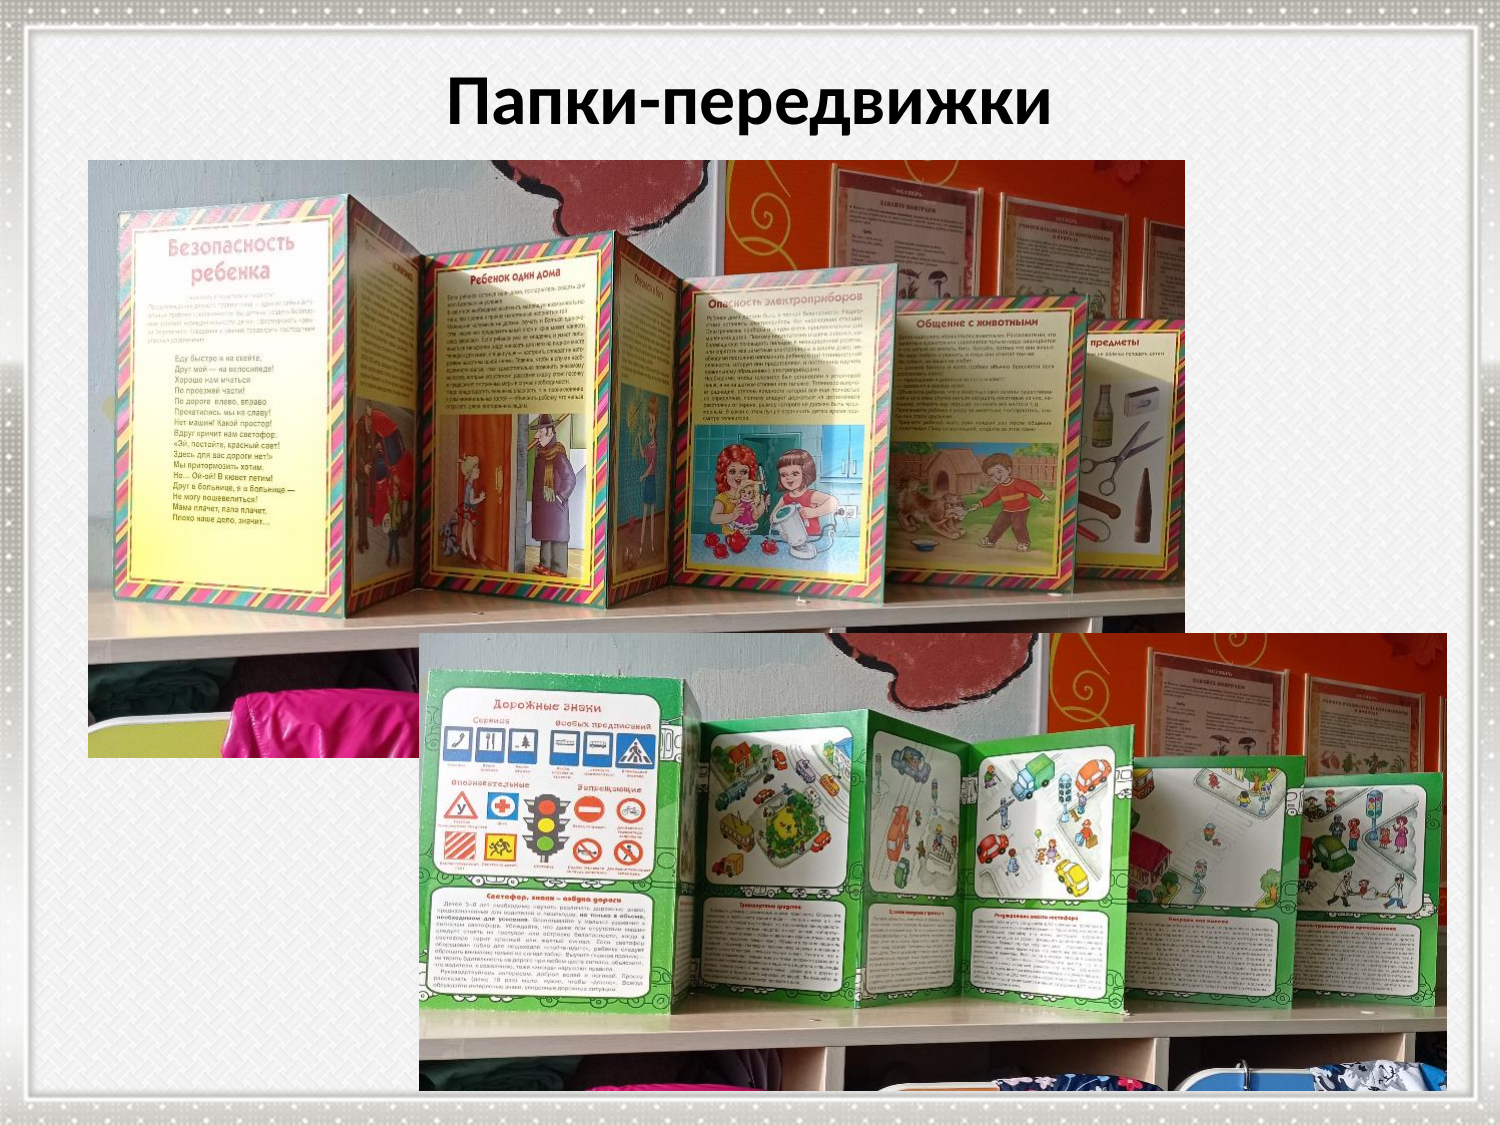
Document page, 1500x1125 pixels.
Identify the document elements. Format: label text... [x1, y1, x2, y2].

picture [0, 0, 1500, 1125]
title Папки-передвижки [74, 44, 1426, 233]
